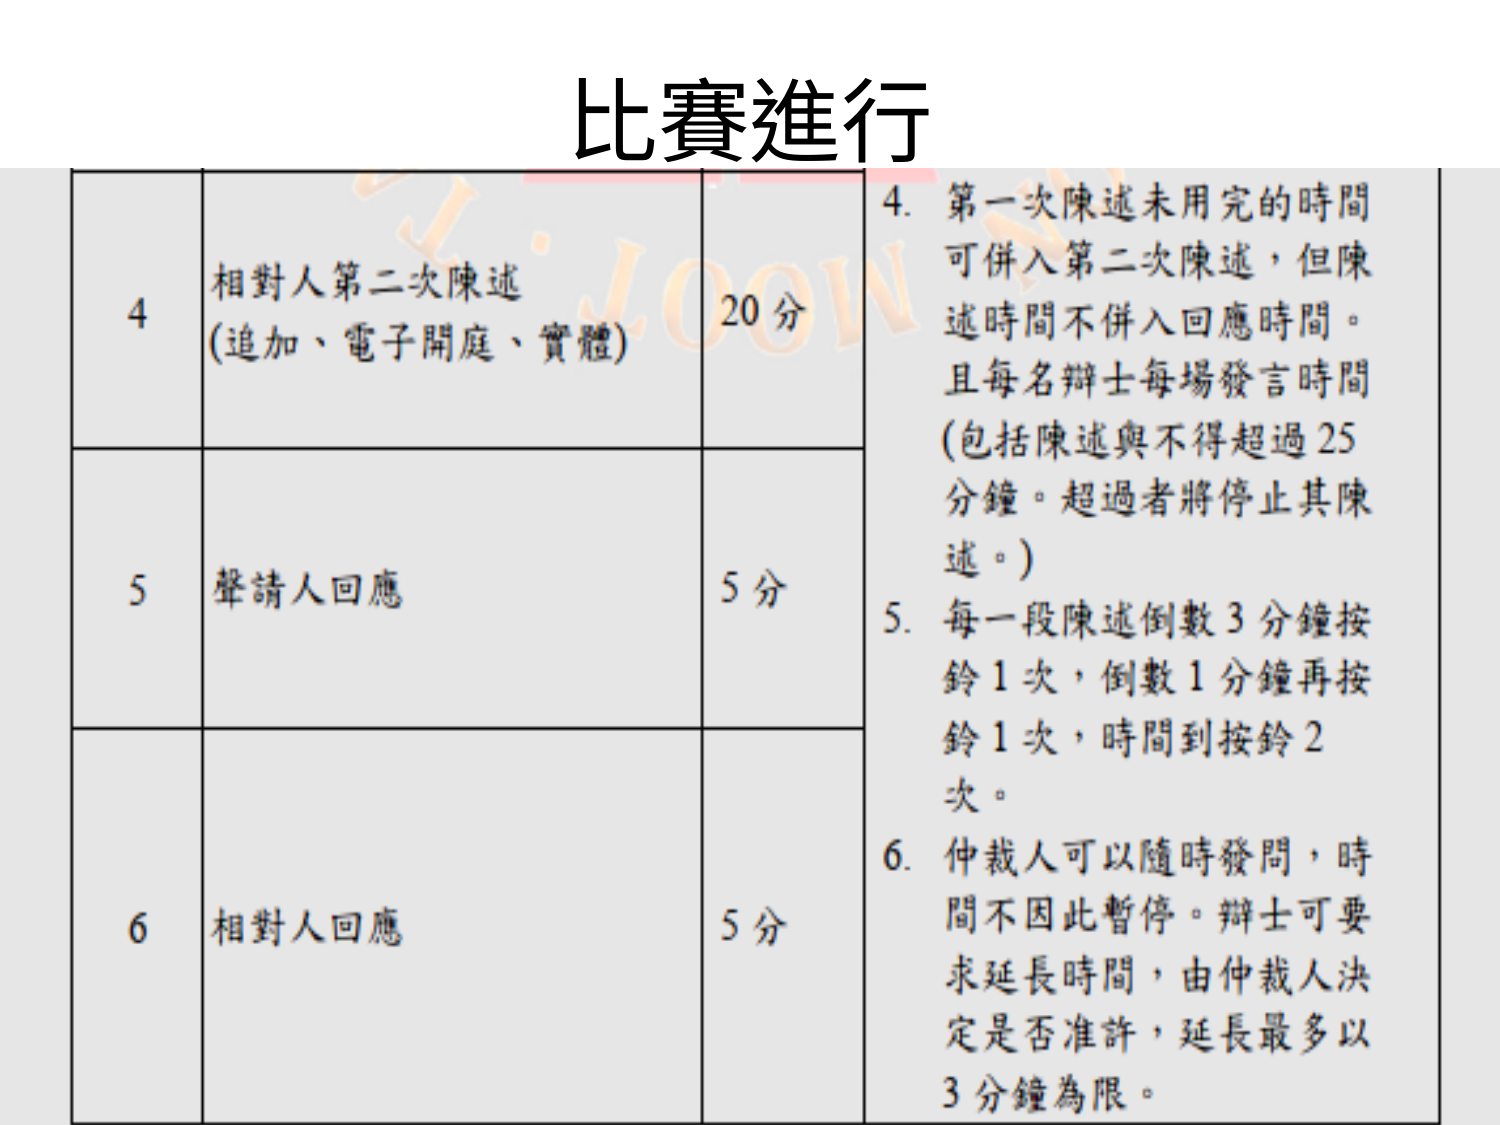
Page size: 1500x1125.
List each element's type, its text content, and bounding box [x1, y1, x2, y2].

title 比賽進行 [75, 45, 1425, 167]
picture [0, 168, 1500, 1125]
